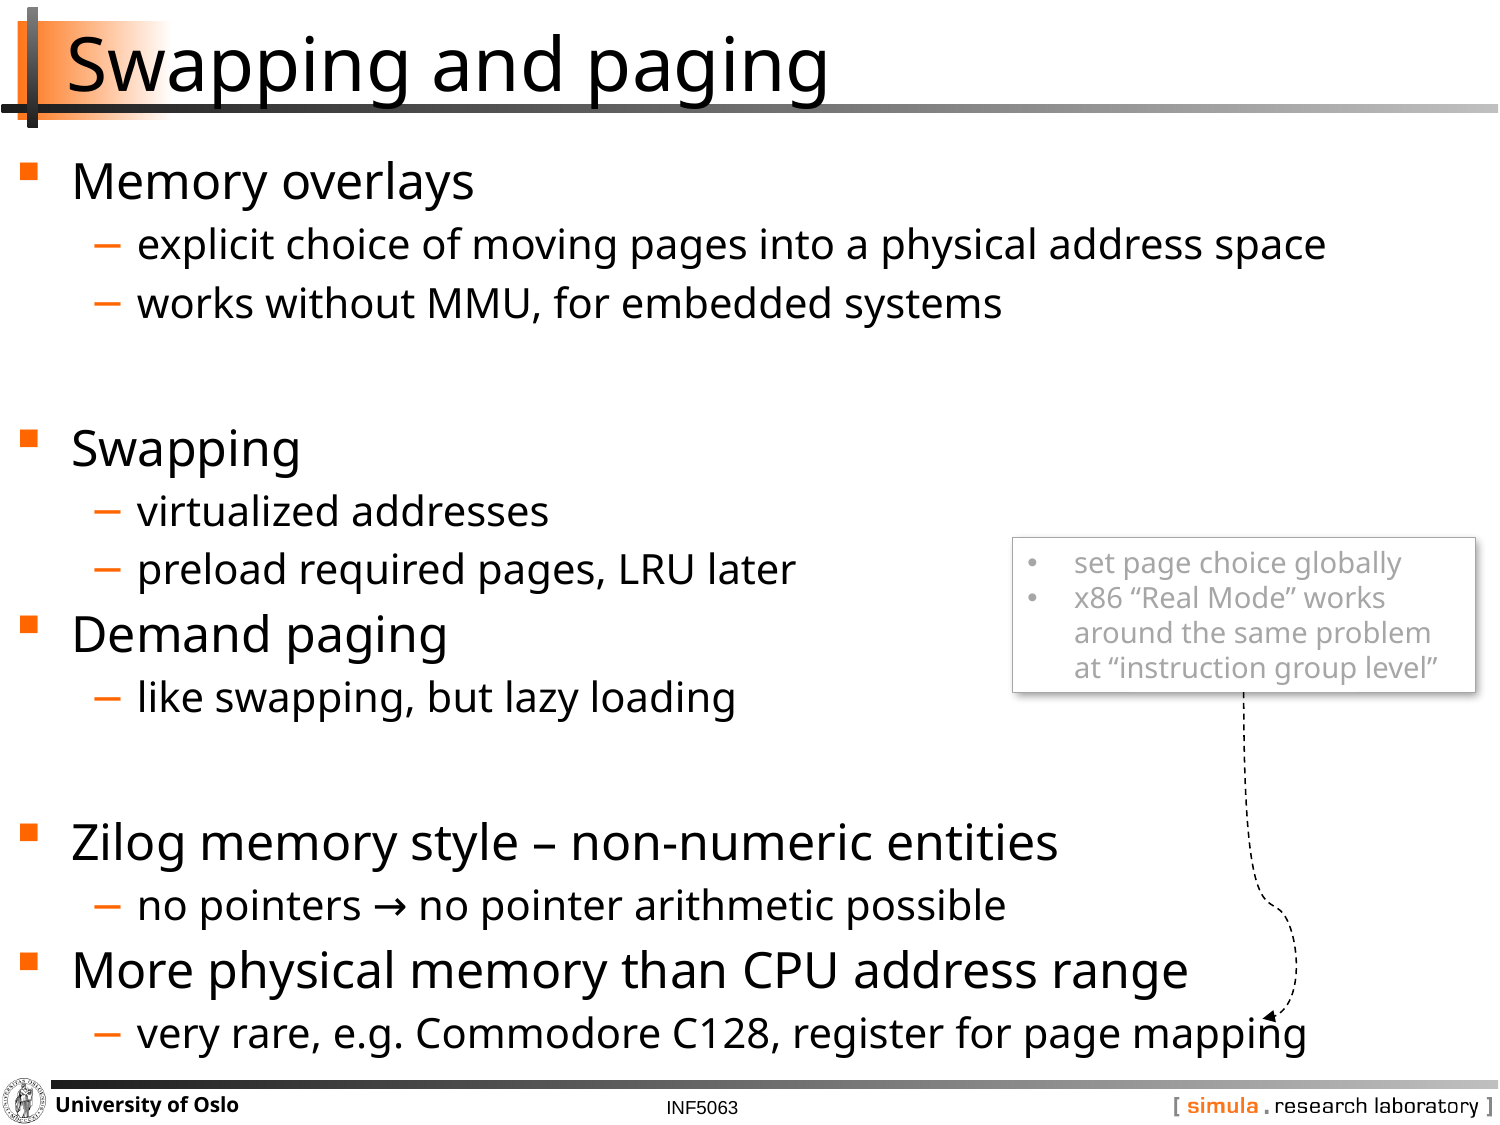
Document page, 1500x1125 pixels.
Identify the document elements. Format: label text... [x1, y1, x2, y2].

picture [1171, 1093, 1495, 1121]
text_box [1090, 846, 1416, 866]
text_box set page choice globally x86 “Real Mode” works around the same problem at “instruction group level” [1009, 534, 1478, 695]
picture [2, 1078, 51, 1124]
list Memory overlays explicit choice of moving pages into a physical address space works without MMU, for embedded systems Swapping virtualized addresses preload required pages, LRU later Demand paging like swapping, but lazy loading Zilog memory style – non-numeric entities no pointers → no pointer arithmetic possible More physical memory than CPU address range very rare, e.g. Commodore C128, register for page mapping [0, 142, 1500, 1069]
title Swapping and paging [51, 20, 1495, 113]
text_box [1249, 999, 1263, 1038]
